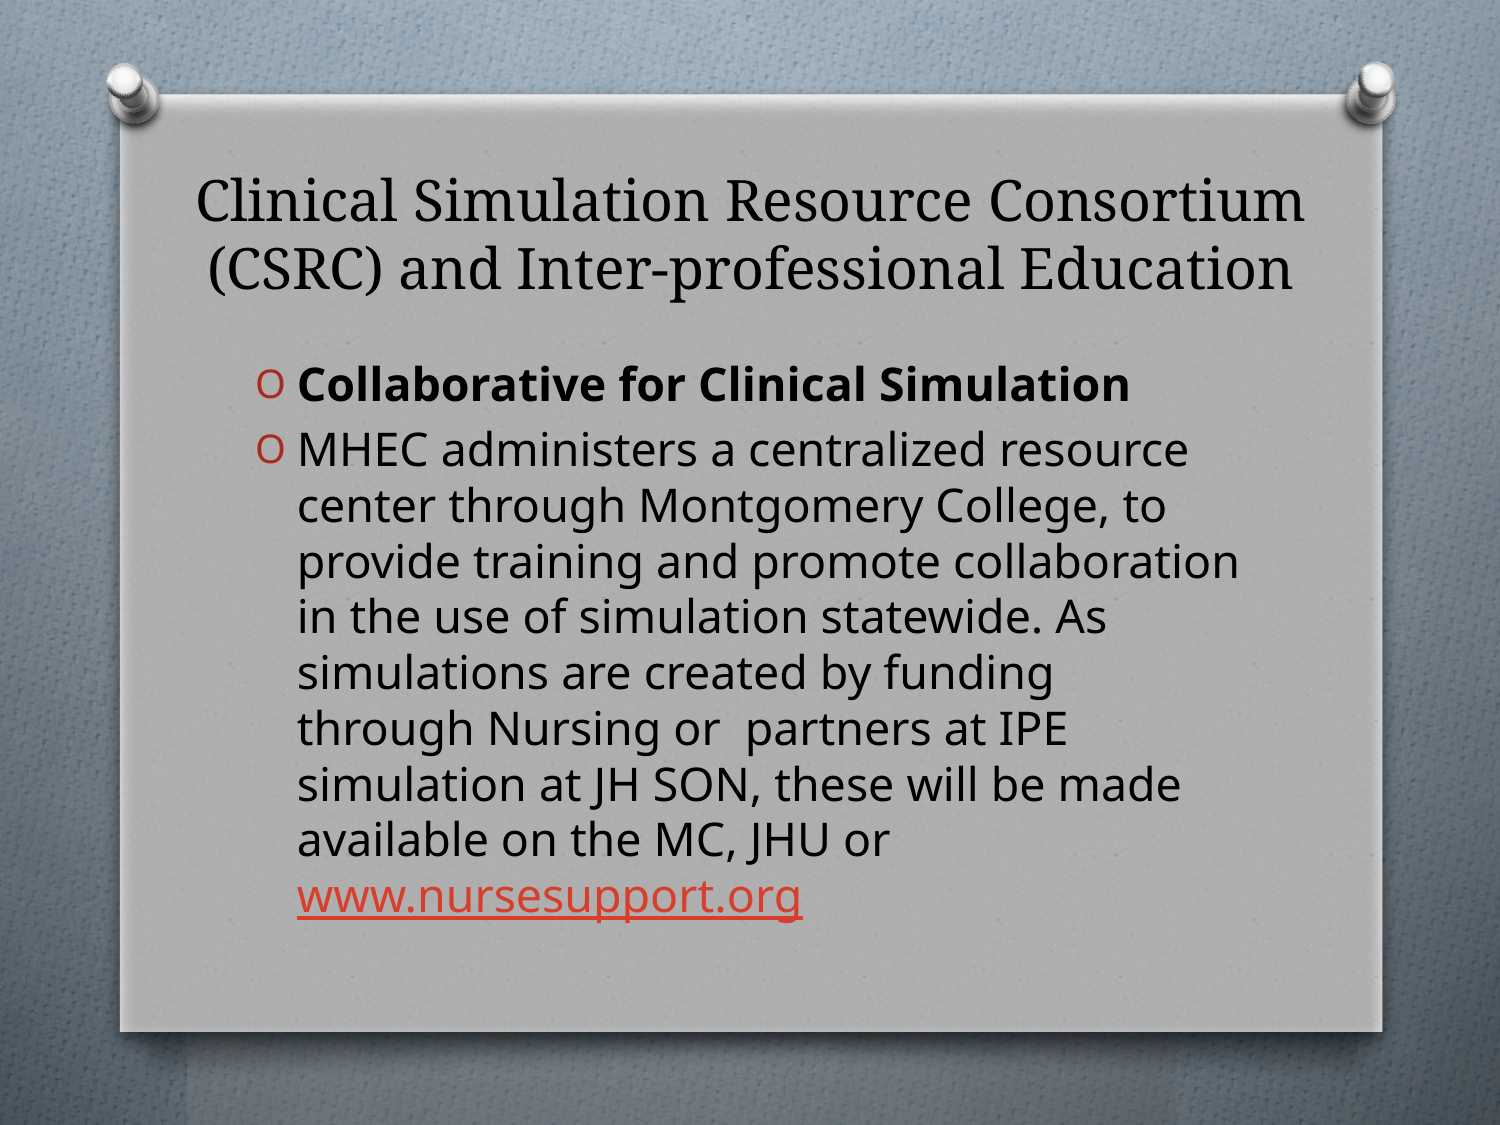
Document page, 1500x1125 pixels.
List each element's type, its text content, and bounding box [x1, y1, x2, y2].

picture [1317, 35, 1439, 156]
list Collaborative for Clinical Simulation MHEC administers a centralized resource center through Montgomery College, to provide training and promote collaboration in the use of simulation statewide. As simulations are created by funding through Nursing or partners at IPE simulation at JH SON, these will be made available on the MC, JHU or www.nursesupport.org [240, 347, 1257, 939]
picture [75, 29, 198, 153]
title Clinical Simulation Resource Consortium (CSRC) and Inter-professional Education [179, 134, 1323, 332]
